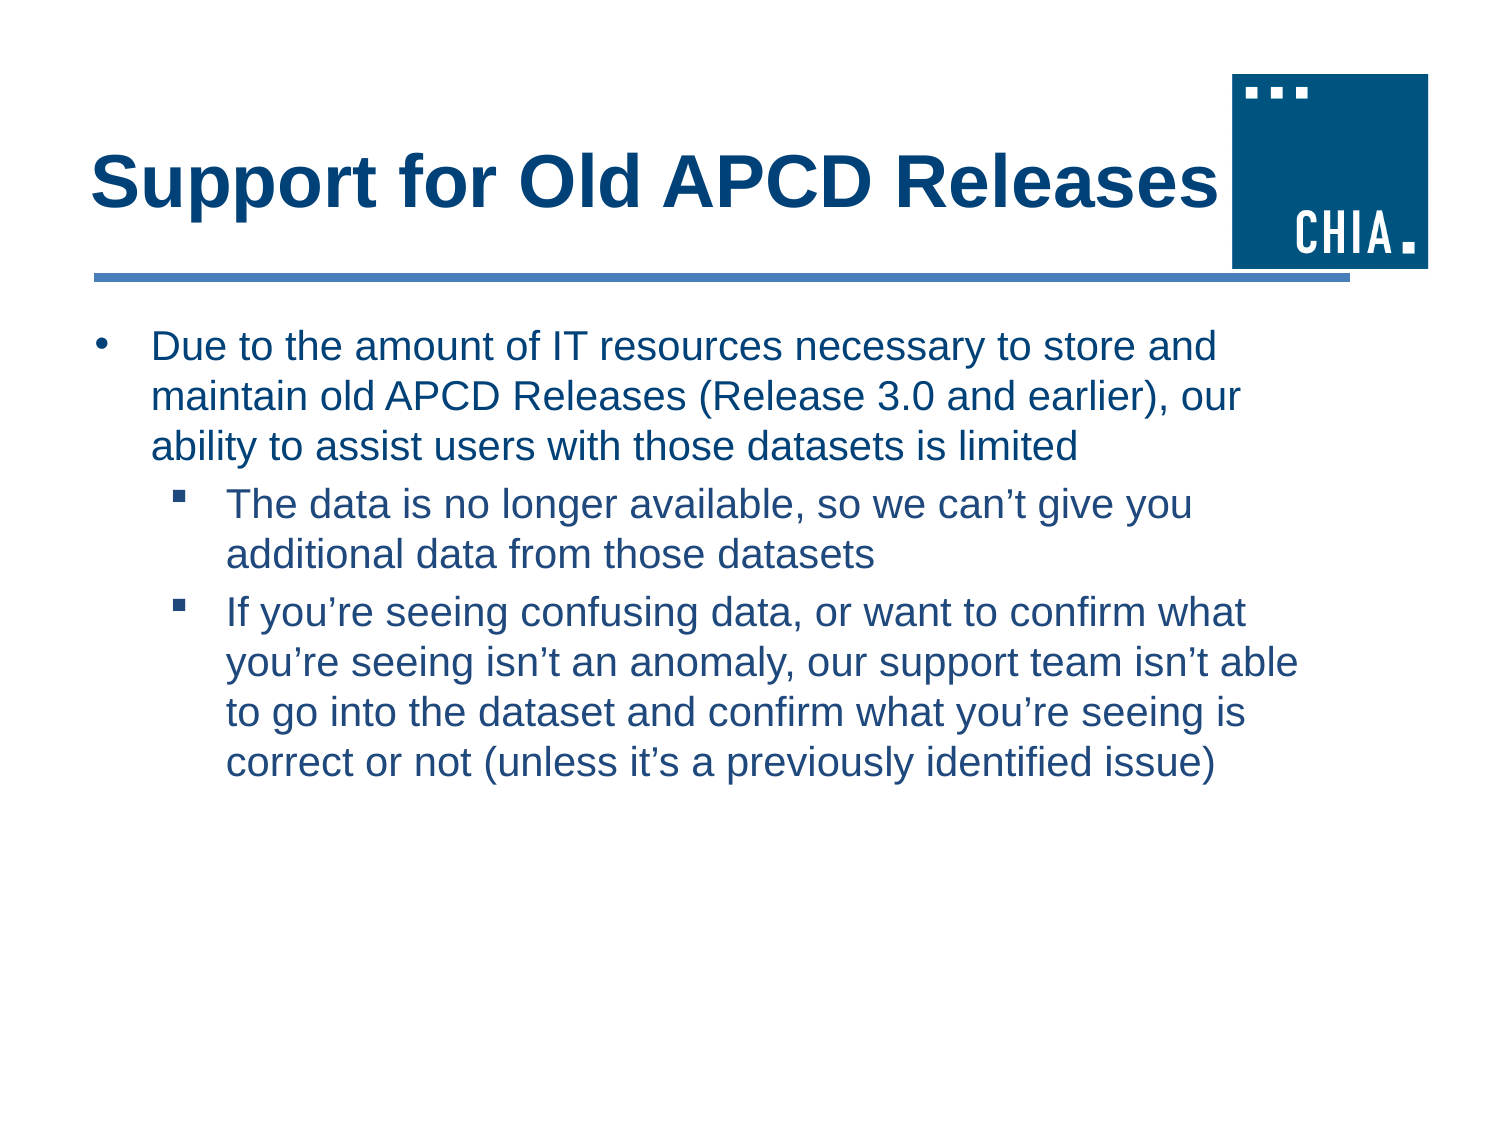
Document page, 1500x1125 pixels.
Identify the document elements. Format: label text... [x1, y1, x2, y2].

picture [1229, 74, 1432, 276]
picture [1354, 211, 1359, 252]
picture [1246, 88, 1257, 93]
picture [1271, 88, 1282, 93]
subtitle Due to the amount of IT resources necessary to store and maintain old APCD Releases (Release 3.0 and earlier), our ability to assist users with those datasets is limited The data is no longer available, so we can’t give you additional data from those datasets If you’re seeing confusing data, or want to confirm what you’re seeing isn’t an anomaly, our support team isn’t able to go into the dataset and confirm what you’re seeing is correct or not (unless it’s a previously identified issue) [79, 310, 1353, 987]
picture [1403, 243, 1414, 253]
picture [1297, 88, 1307, 93]
picture [1368, 211, 1390, 253]
title Support for Old APCD Releases [75, 93, 1351, 261]
